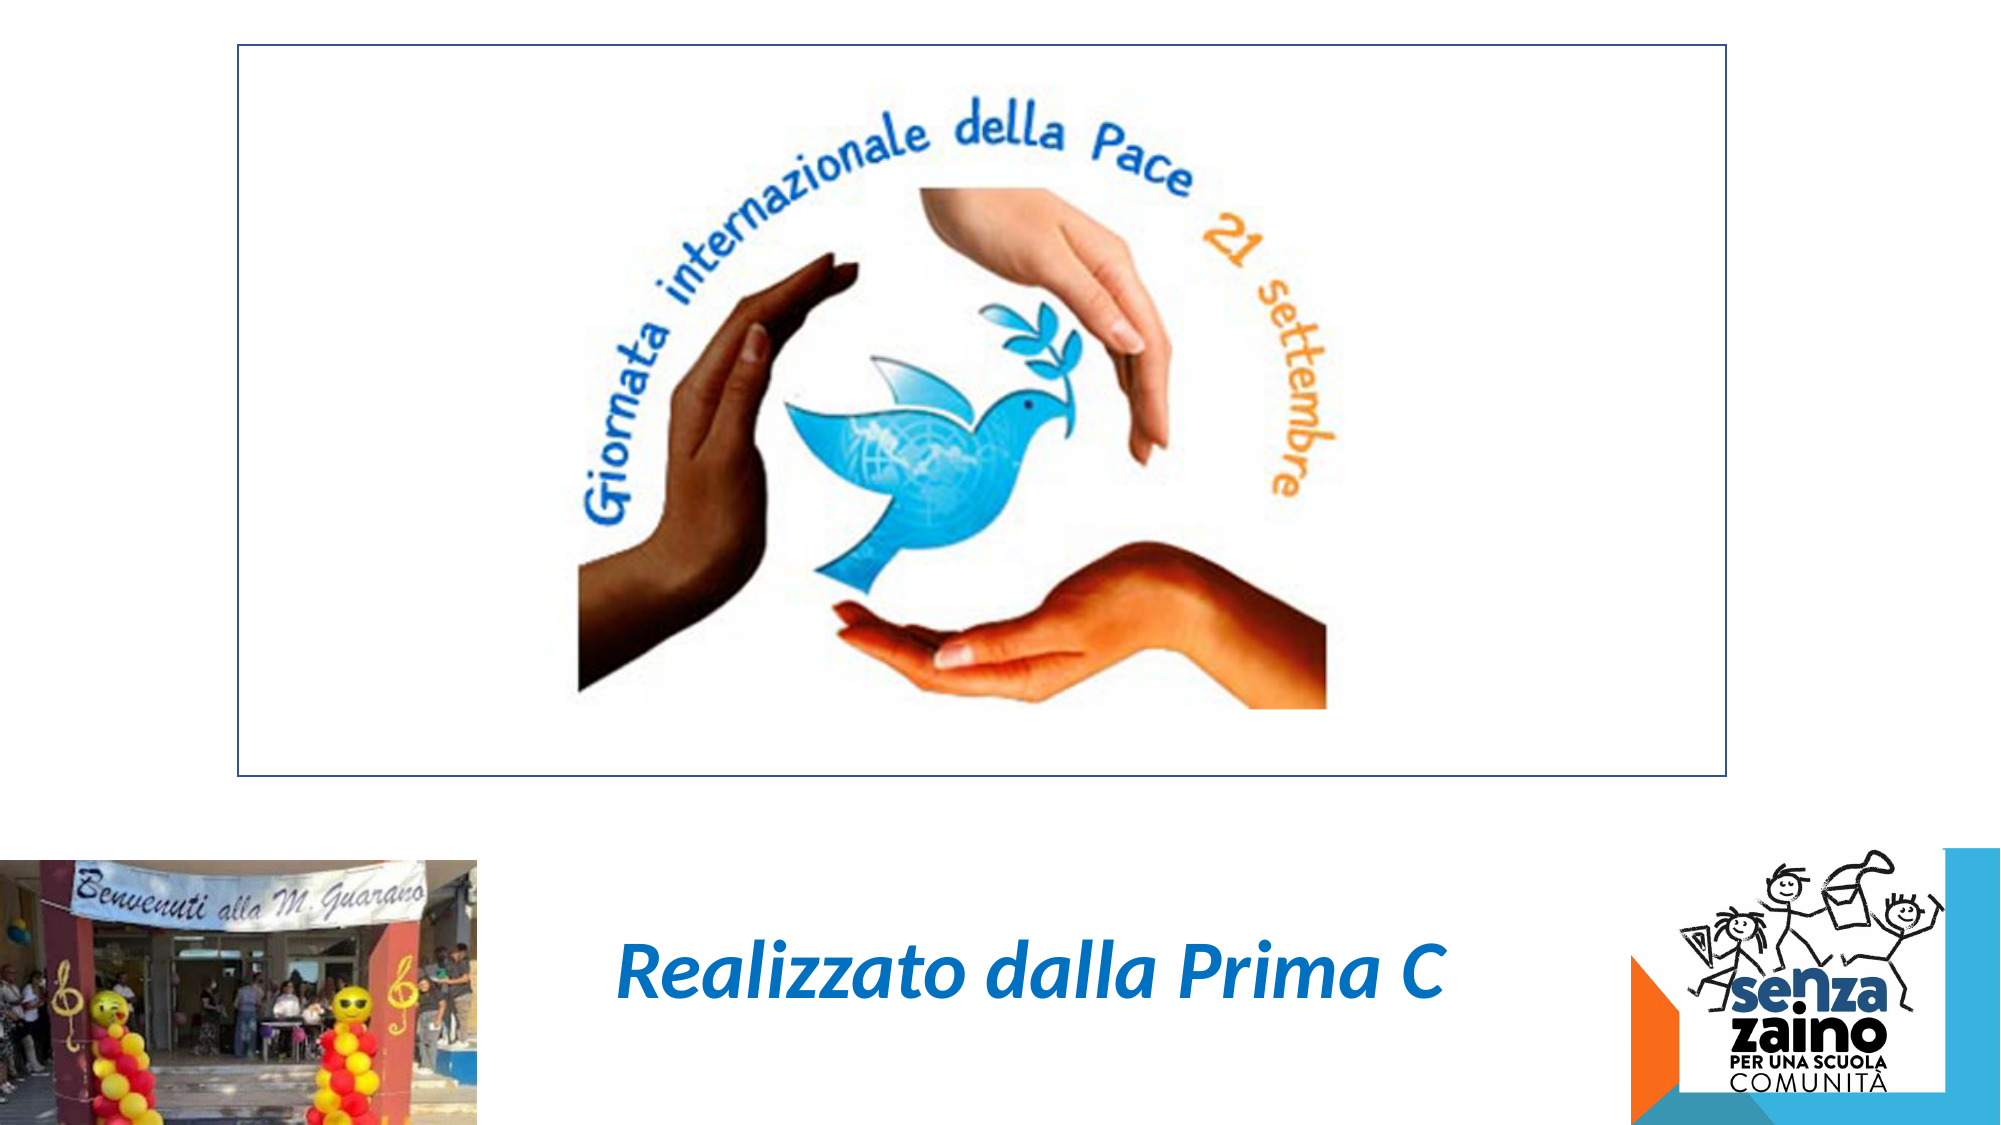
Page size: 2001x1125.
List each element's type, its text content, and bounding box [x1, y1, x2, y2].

picture [313, 0, 1632, 831]
picture [0, 860, 477, 1125]
text_box [237, 44, 313, 777]
picture [1631, 848, 2000, 1125]
text_box Realizzato dalla Prima C [600, 907, 1461, 1023]
text_box [1632, 44, 1727, 777]
